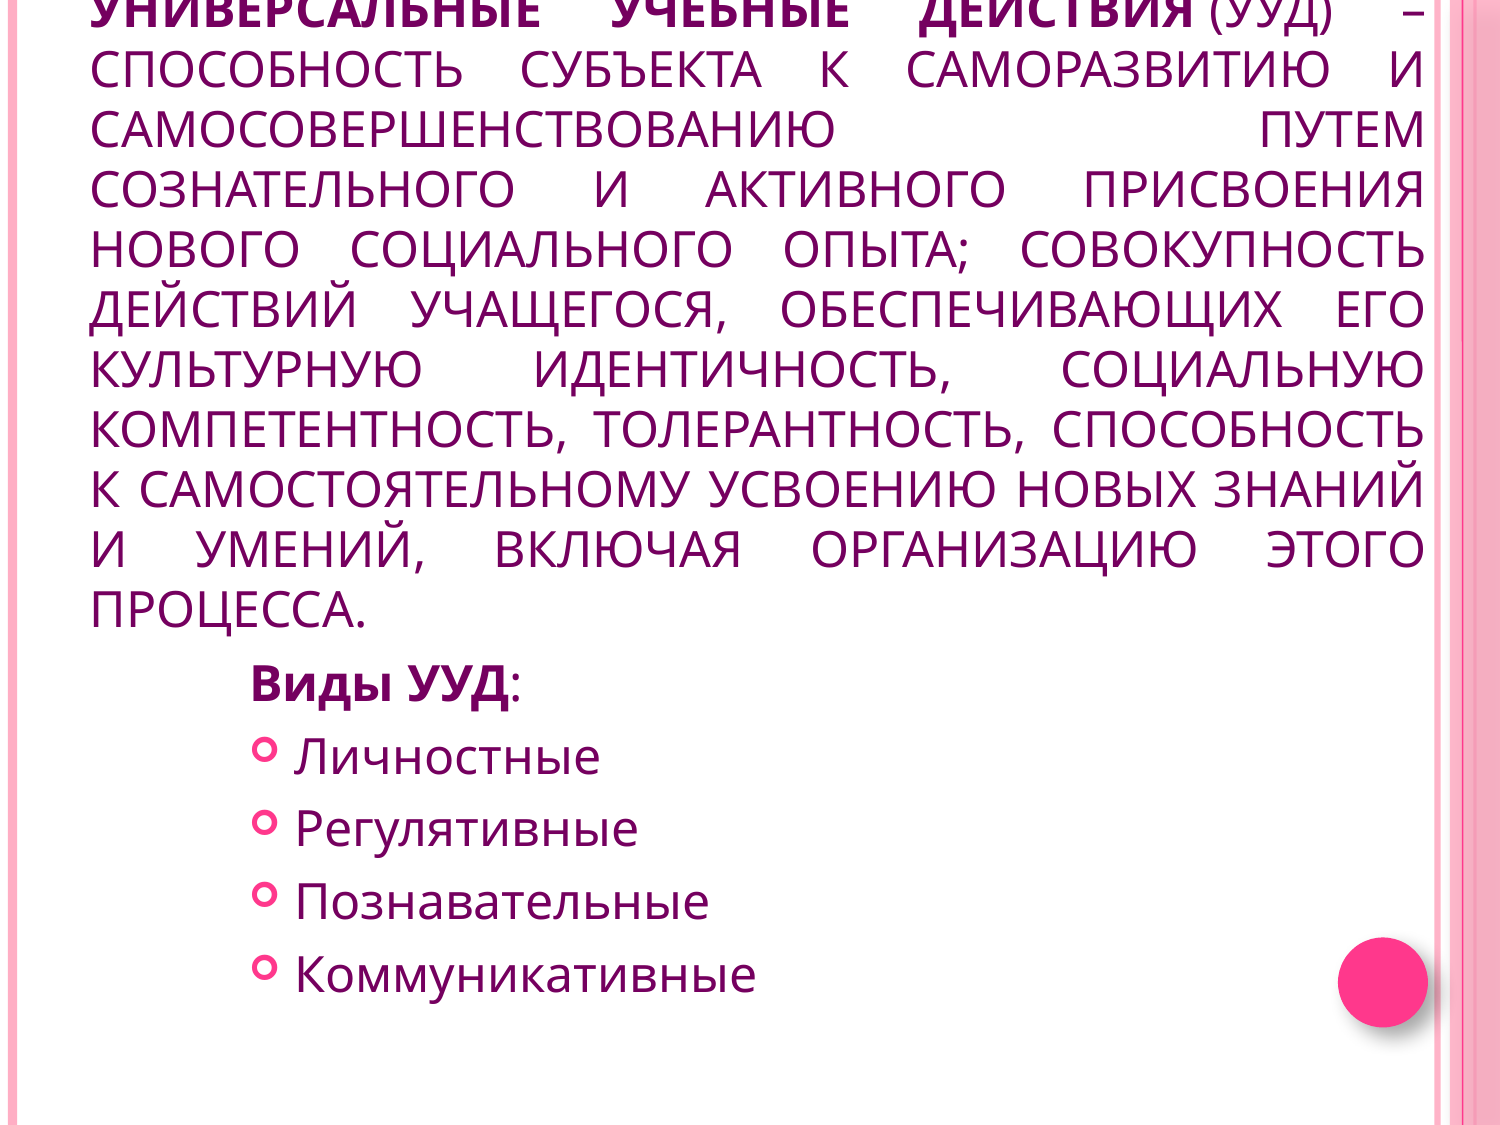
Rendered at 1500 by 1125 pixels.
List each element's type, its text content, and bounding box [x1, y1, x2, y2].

list Виды УУД: Личностные Регулятивные Познавательные Коммуникативные [234, 644, 1325, 1062]
title Универсальные учебные действия (УУД) – способность субъекта к саморазвитию и самосовершенствованию путем сознательного и активного присвоения нового социального опыта; совокупность действий учащегося, обеспечивающих его культурную идентичность, социальную компетентность, толерантность, способность к самостоятельному усвоению новых знаний и умений, включая организацию этого процесса. [75, 45, 1442, 645]
